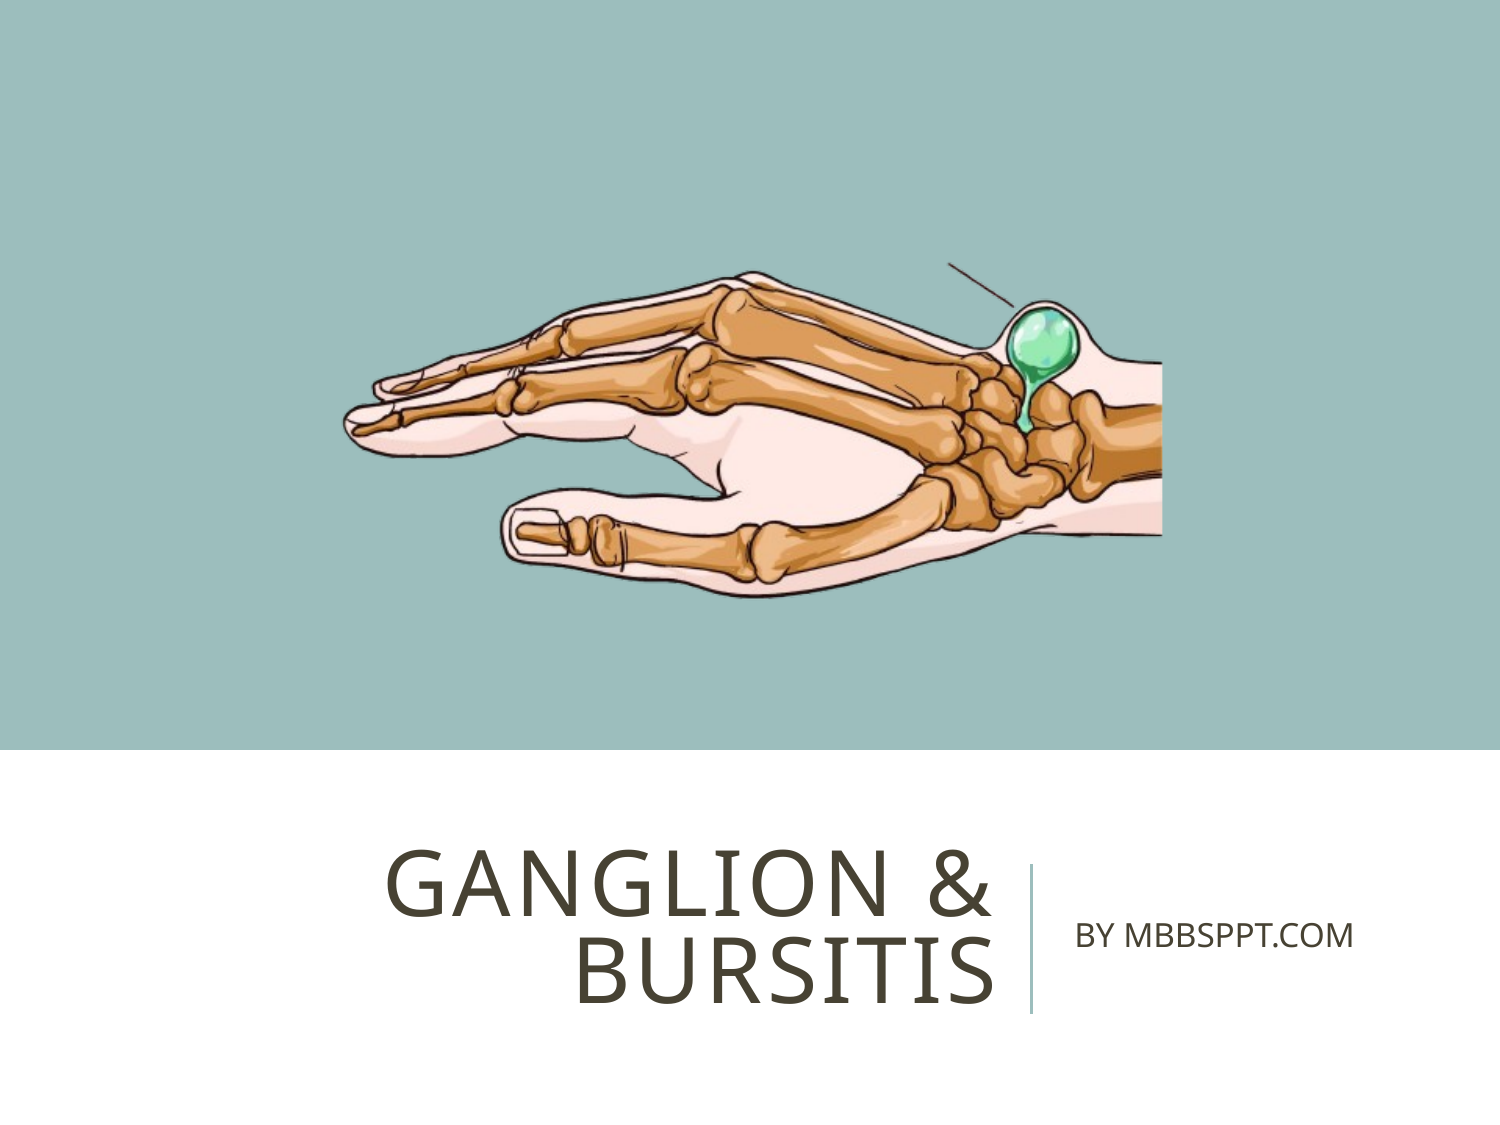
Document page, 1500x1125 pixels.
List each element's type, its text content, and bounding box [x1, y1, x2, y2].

subtitle BY MBBSPPT.COM [1059, 813, 1454, 1054]
title GANGLION & BURSITIS [56, 813, 1013, 1054]
picture [312, 187, 1163, 621]
